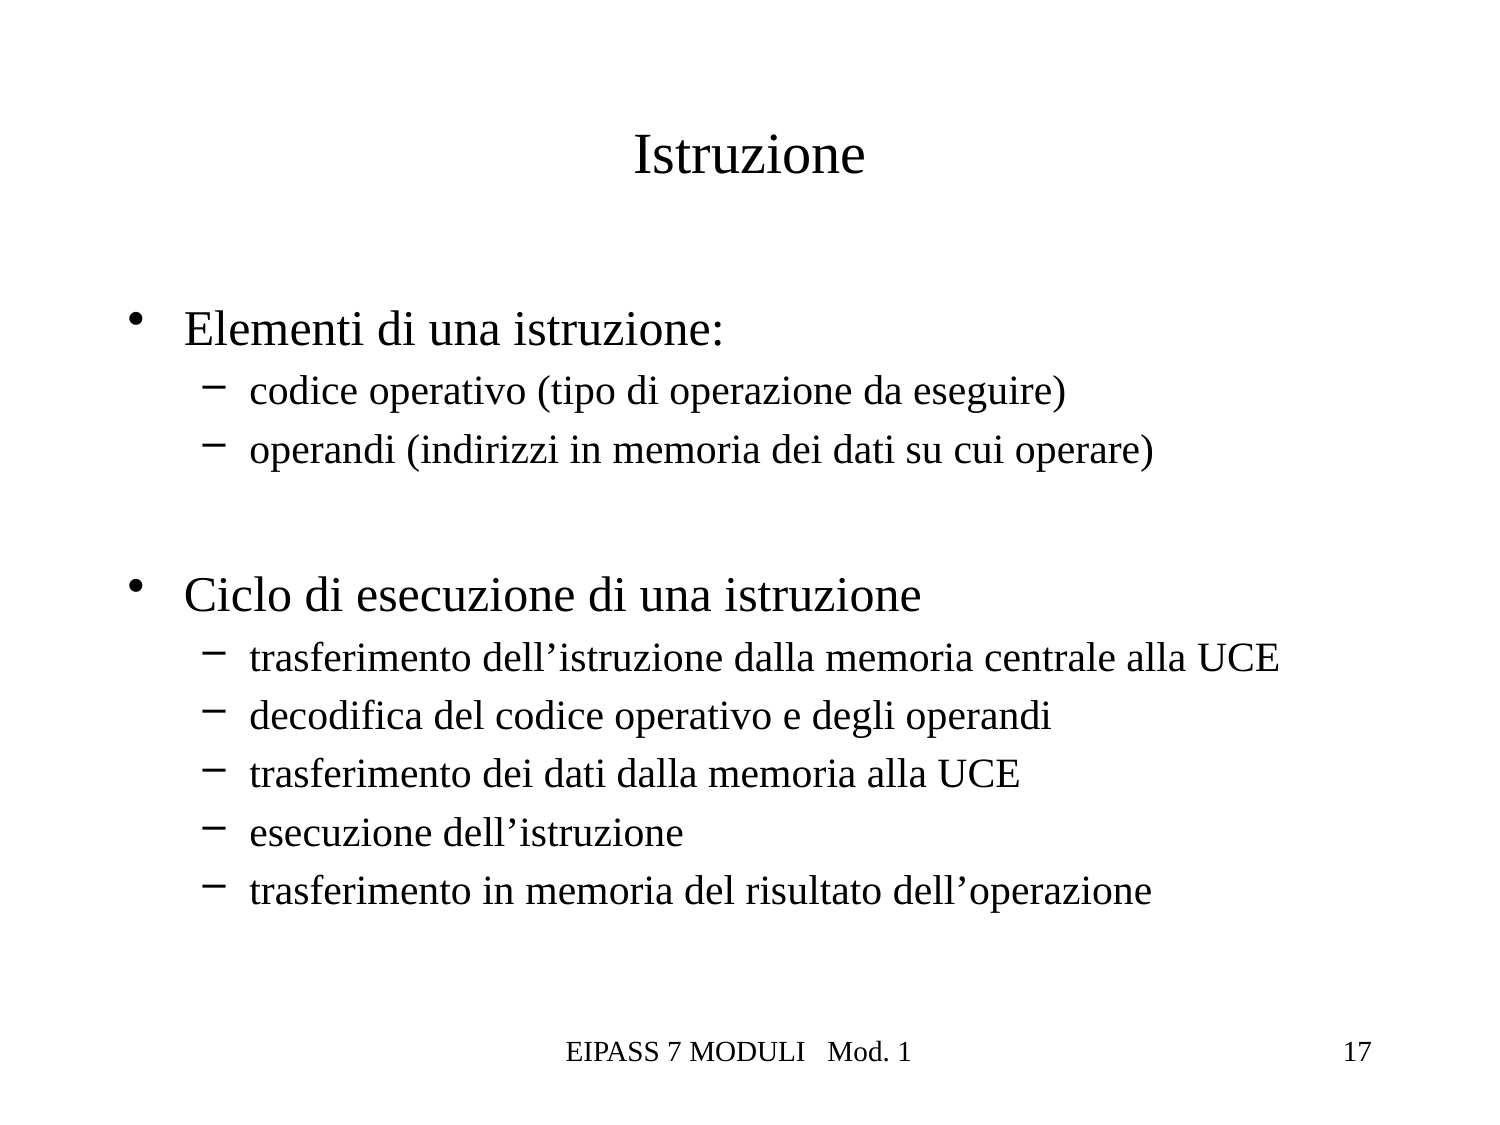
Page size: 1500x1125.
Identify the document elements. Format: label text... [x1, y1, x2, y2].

list Elementi di una istruzione: codice operativo (tipo di operazione da eseguire) operandi (indirizzi in memoria dei dati su cui operare) Ciclo di esecuzione di una istruzione trasferimento dell’istruzione dalla memoria centrale alla UCE decodifica del codice operativo e degli operandi trasferimento dei dati dalla memoria alla UCE esecuzione dell’istruzione trasferimento in memoria del risultato dell’operazione [112, 287, 1388, 1000]
title Istruzione [112, 99, 1388, 200]
footer EIPASS 7 MODULI Mod. 1 [512, 1025, 988, 1100]
slide_number 17 [1074, 1025, 1388, 1100]
